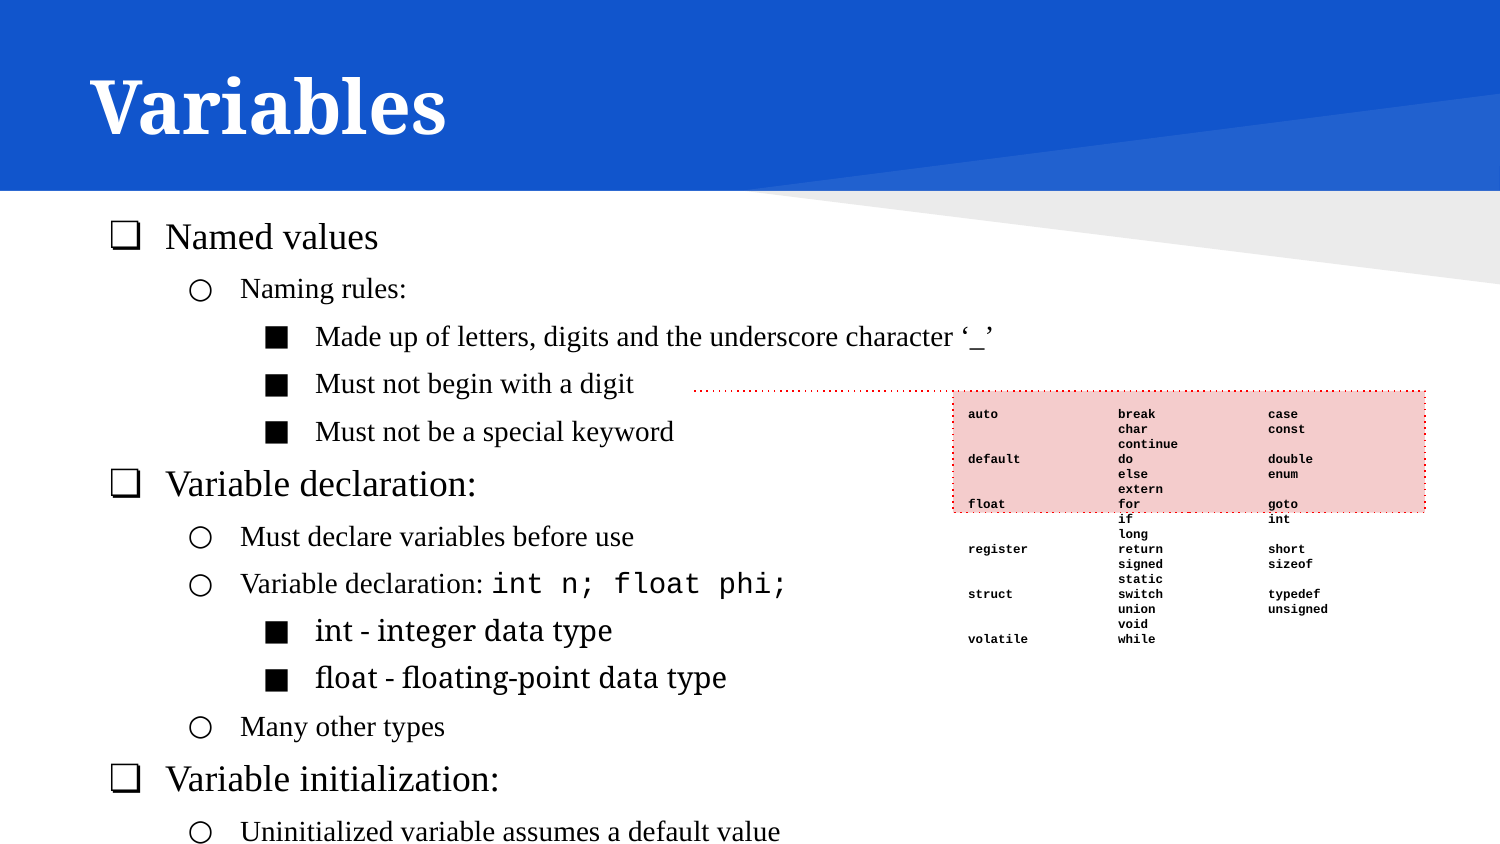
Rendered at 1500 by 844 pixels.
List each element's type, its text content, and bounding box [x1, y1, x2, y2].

list Named values Naming rules: Made up of letters, digits and the underscore character ‘_’ Must not begin with a digit Must not be a special keyword Variable declaration: Must declare variables before use Variable declaration: int n; float phi; int - integer data type float - floating-point data type Many other types Variable initialization: Uninitialized variable assumes a default value Variables initialized via assignment operator: n = 3; Can also be initialized at declaration: float phi = 1.6180339887; Can declare/initialize multiple variables at once: int a, b, c = 0, d = 4; [75, 196, 1425, 808]
title Variables [75, 33, 1425, 175]
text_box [691, 390, 1426, 513]
